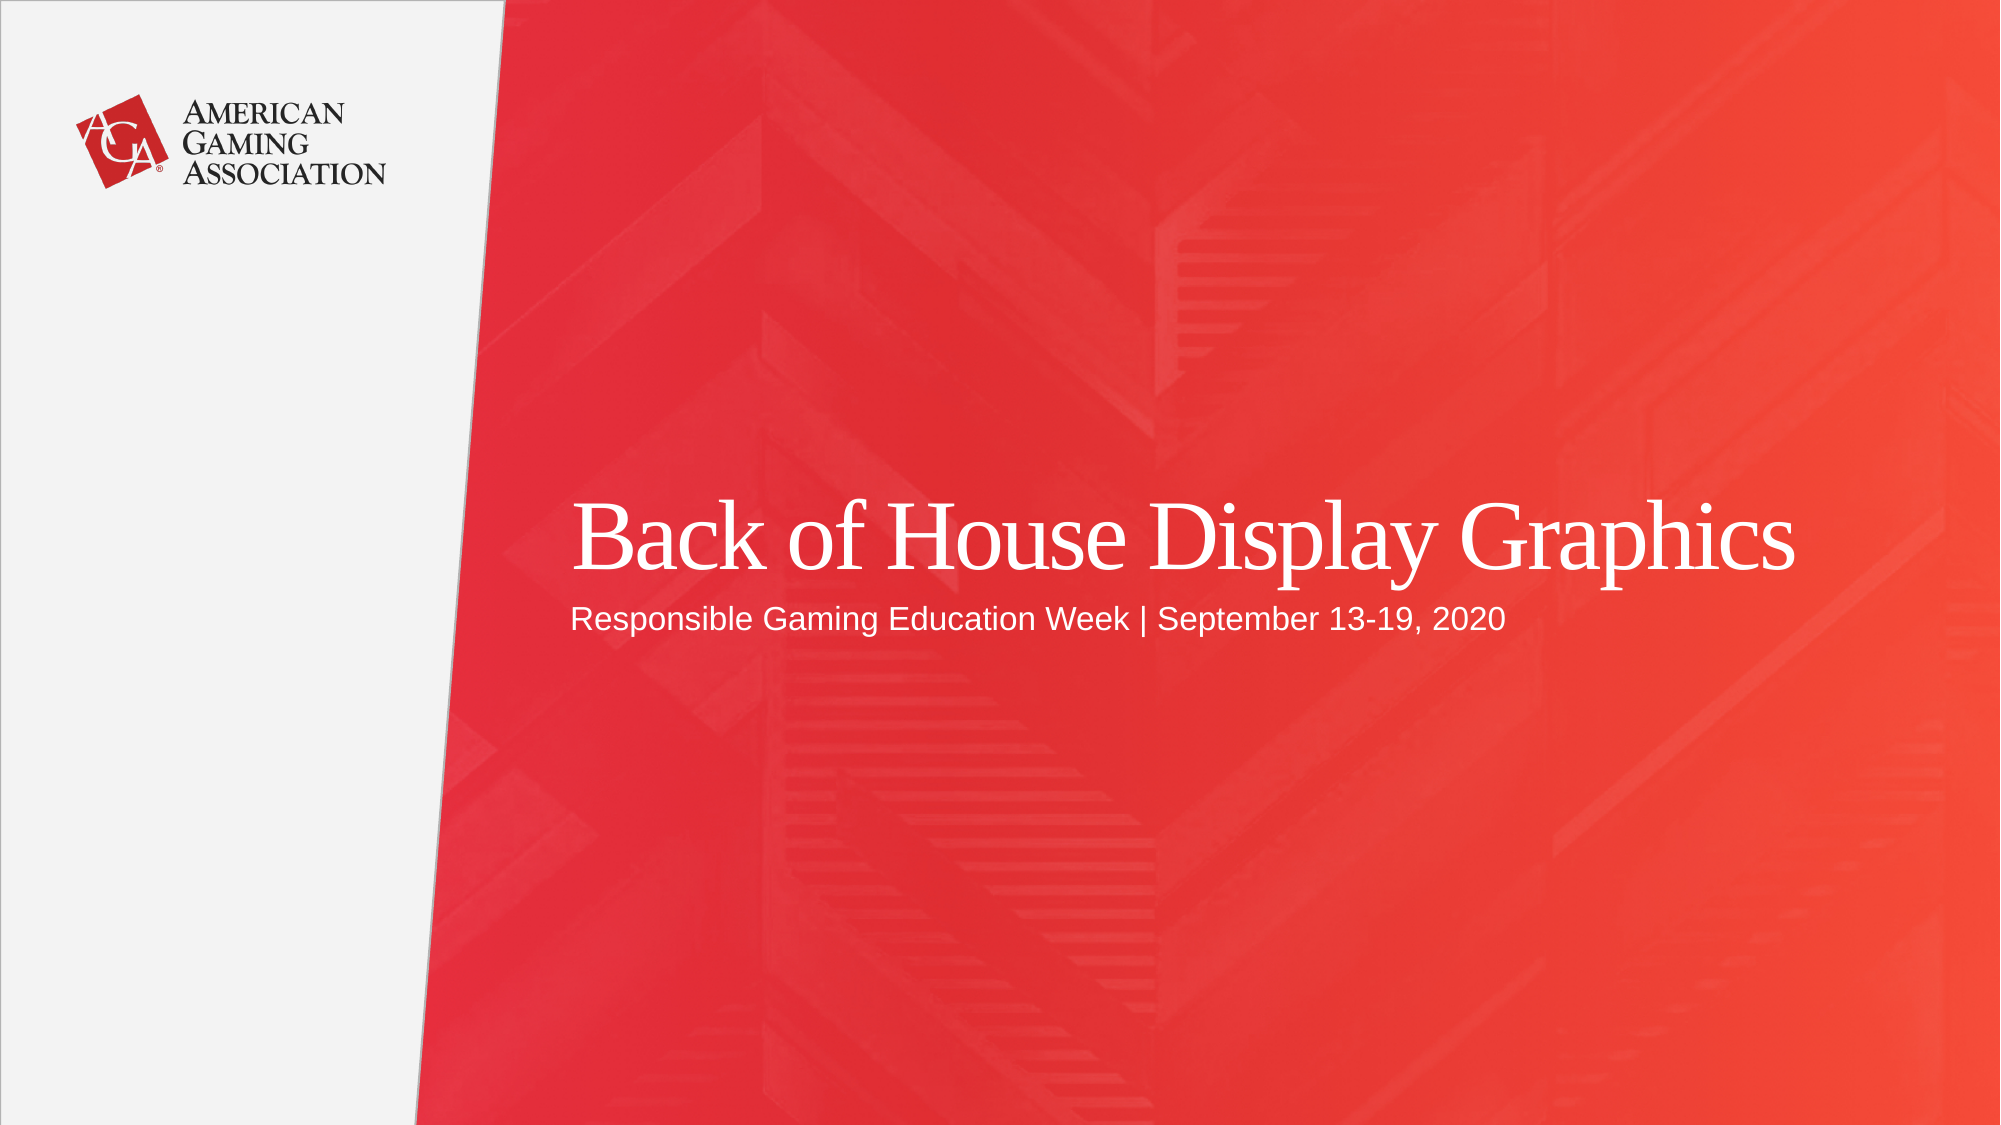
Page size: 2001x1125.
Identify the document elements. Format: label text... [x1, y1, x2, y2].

picture [417, 0, 2000, 1125]
list Responsible Gaming Education Week | September 13-19, 2020 [570, 602, 1843, 767]
list Back of House Display Graphics [571, 117, 1849, 590]
picture [76, 94, 386, 189]
